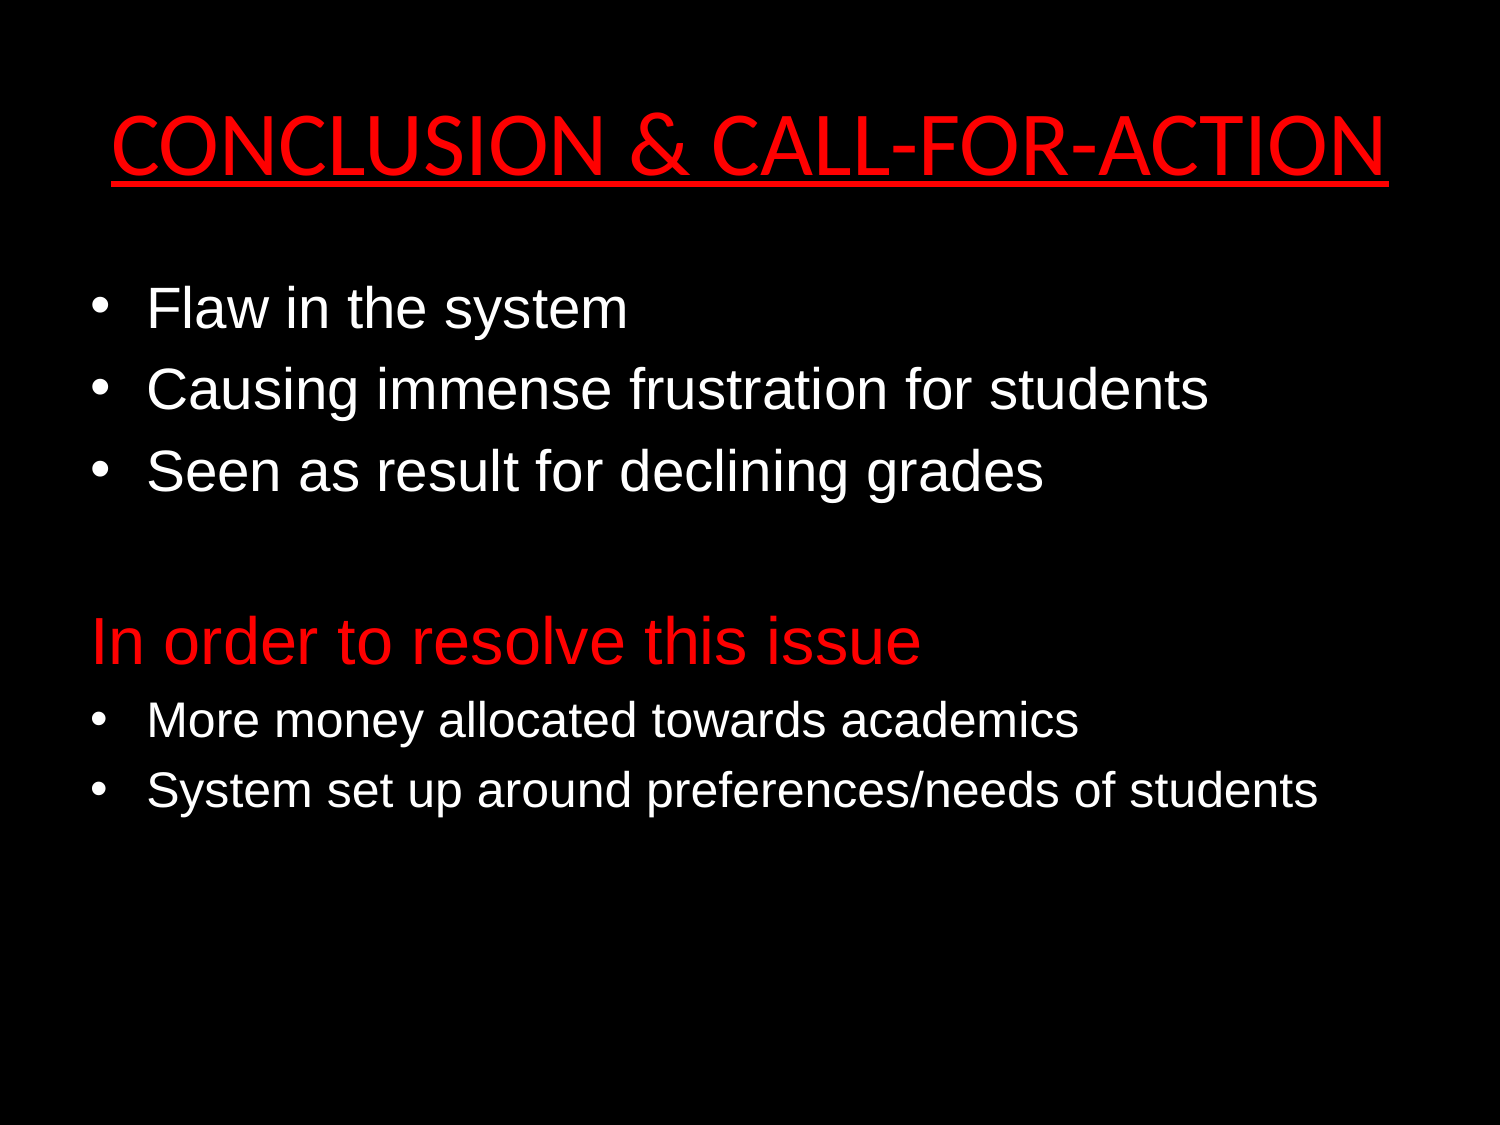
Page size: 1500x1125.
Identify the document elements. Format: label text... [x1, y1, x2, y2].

title Conclusion & Call-For-Action [75, 45, 1425, 233]
list Flaw in the system Causing immense frustration for students Seen as result for declining grades In order to resolve this issue More money allocated towards academics System set up around preferences/needs of students [75, 262, 1425, 1005]
